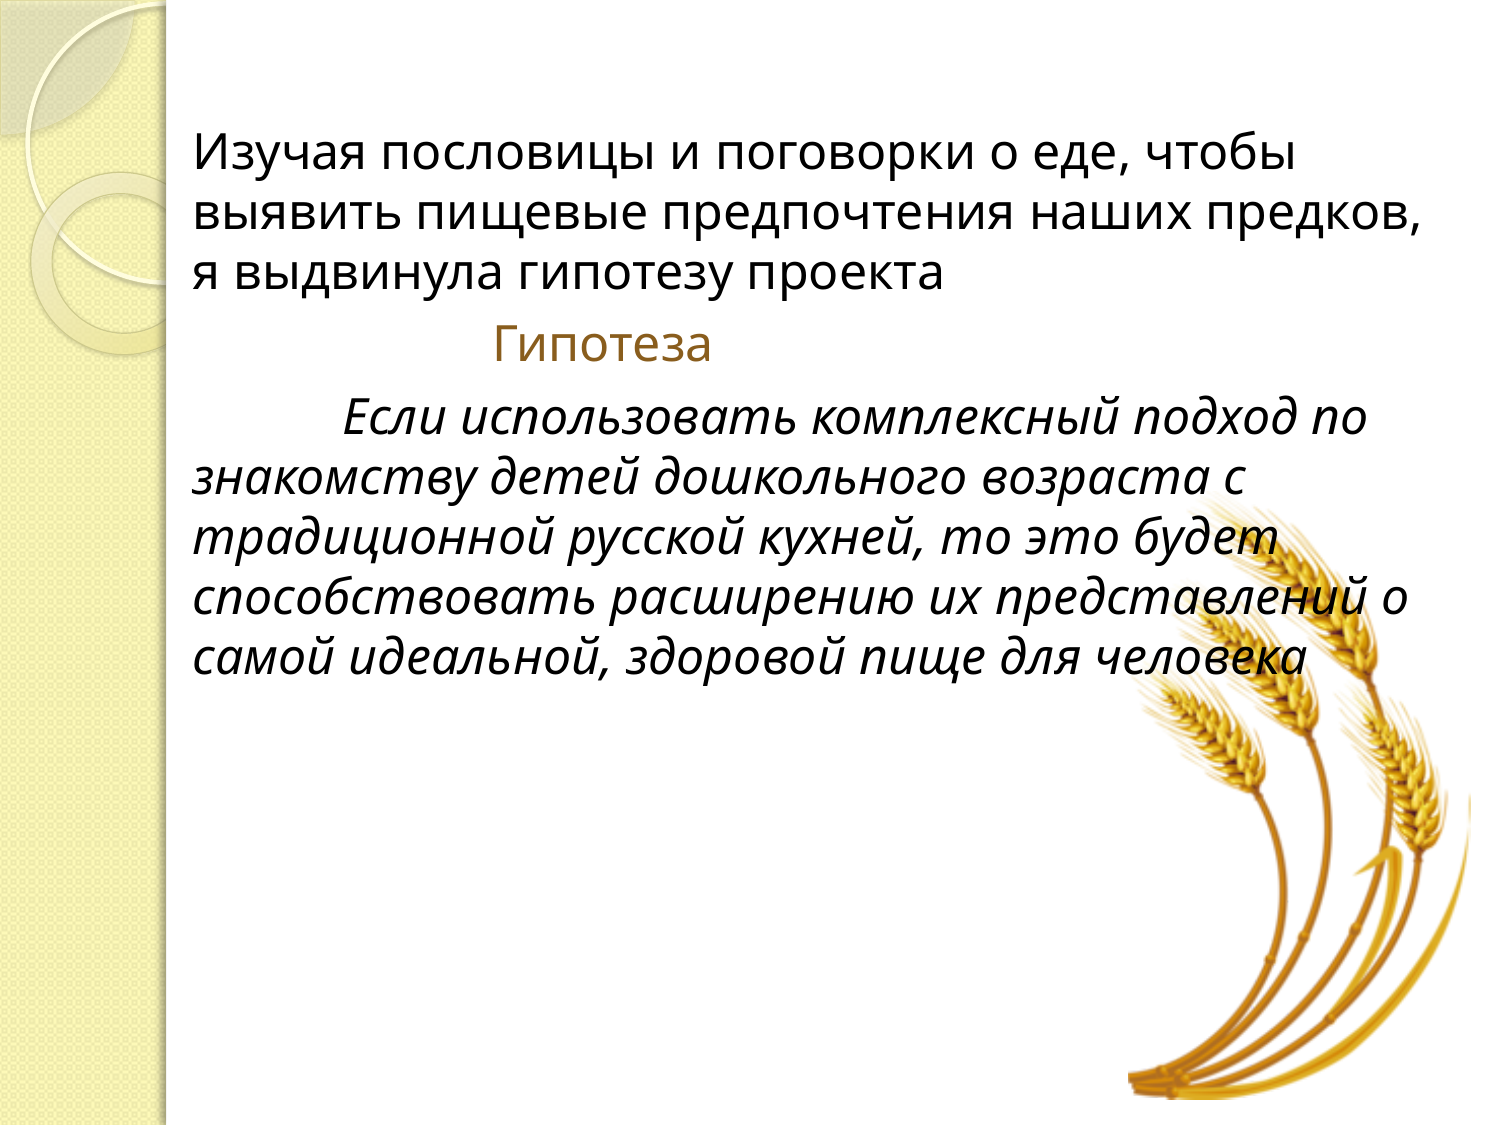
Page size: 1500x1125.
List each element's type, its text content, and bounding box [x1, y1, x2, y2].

list Изучая пословицы и поговорки о еде, чтобы выявить пищевые предпочтения наших предков, я выдвинула гипотезу проекта Гипотеза Если использовать комплексный подход по знакомству детей дошкольного возраста с традиционной русской кухней, то это будет способствовать расширению их представлений о самой идеальной, здоровой пище для человека [164, 111, 1471, 1035]
picture [1127, 491, 1471, 1100]
